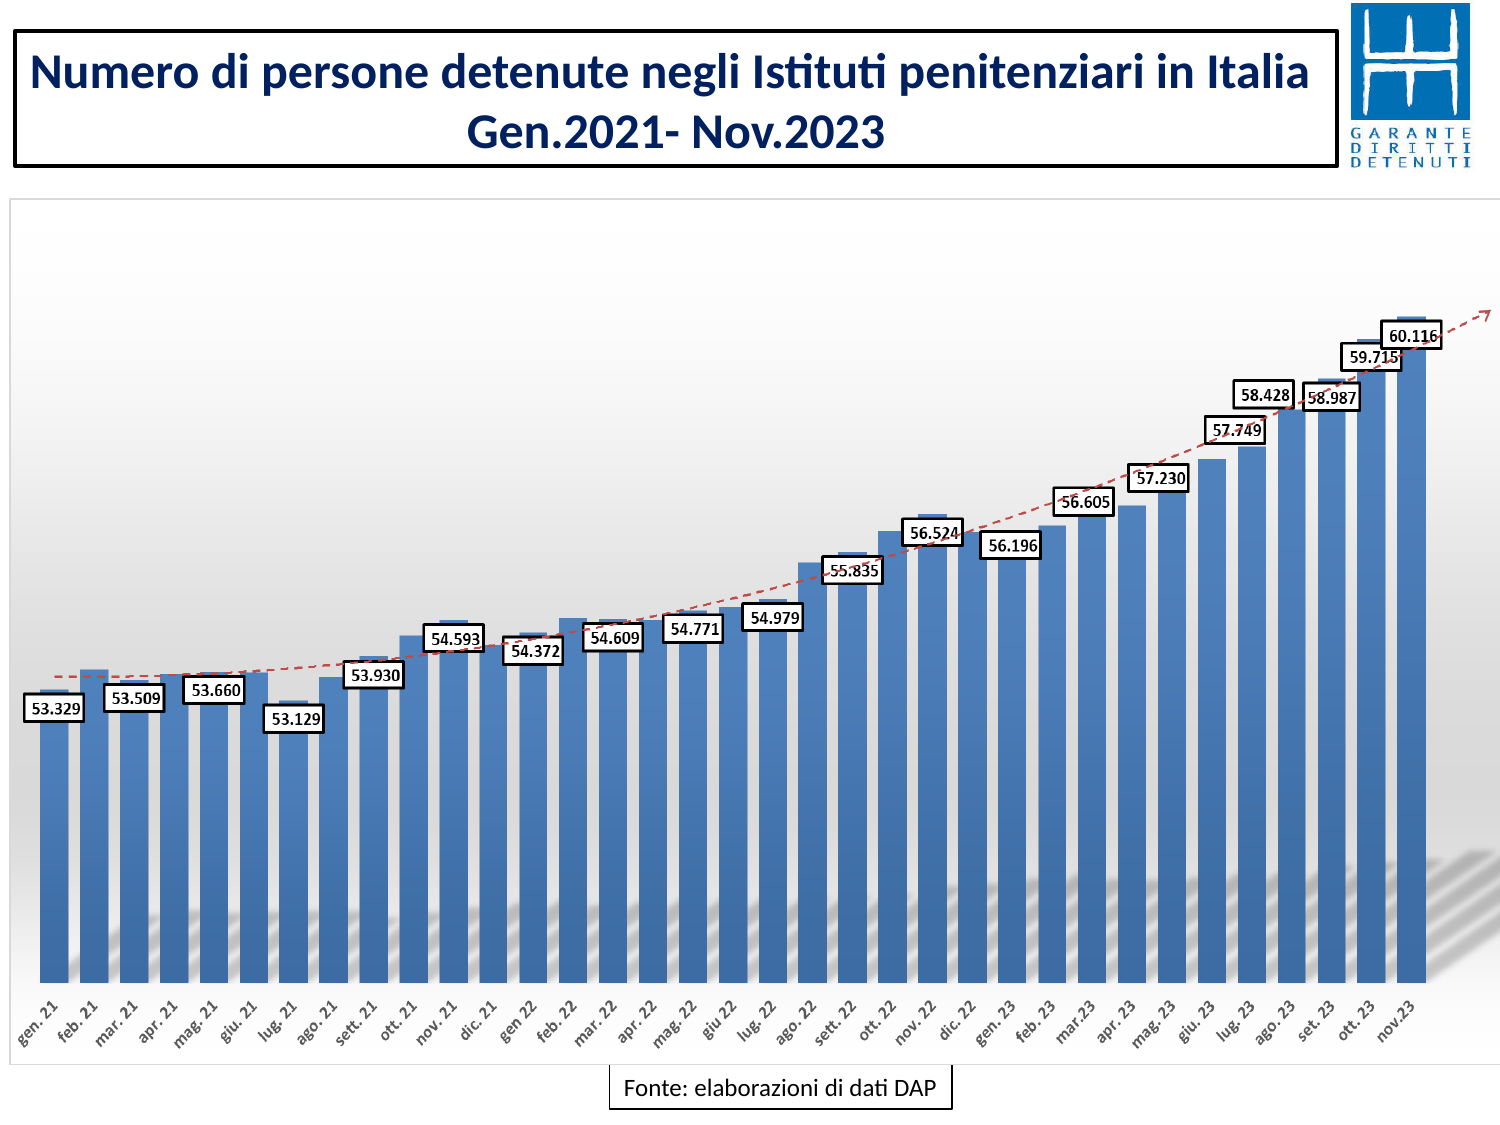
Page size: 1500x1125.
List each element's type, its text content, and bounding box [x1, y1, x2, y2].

picture [1344, 0, 1475, 173]
text_box Numero di persone detenute negli Istituti penitenziari in Italia Gen.2021- Nov.2023 [13, 29, 1339, 168]
text_box Fonte: elaborazioni di dati DAP [607, 1073, 954, 1111]
picture [8, 198, 1500, 1065]
